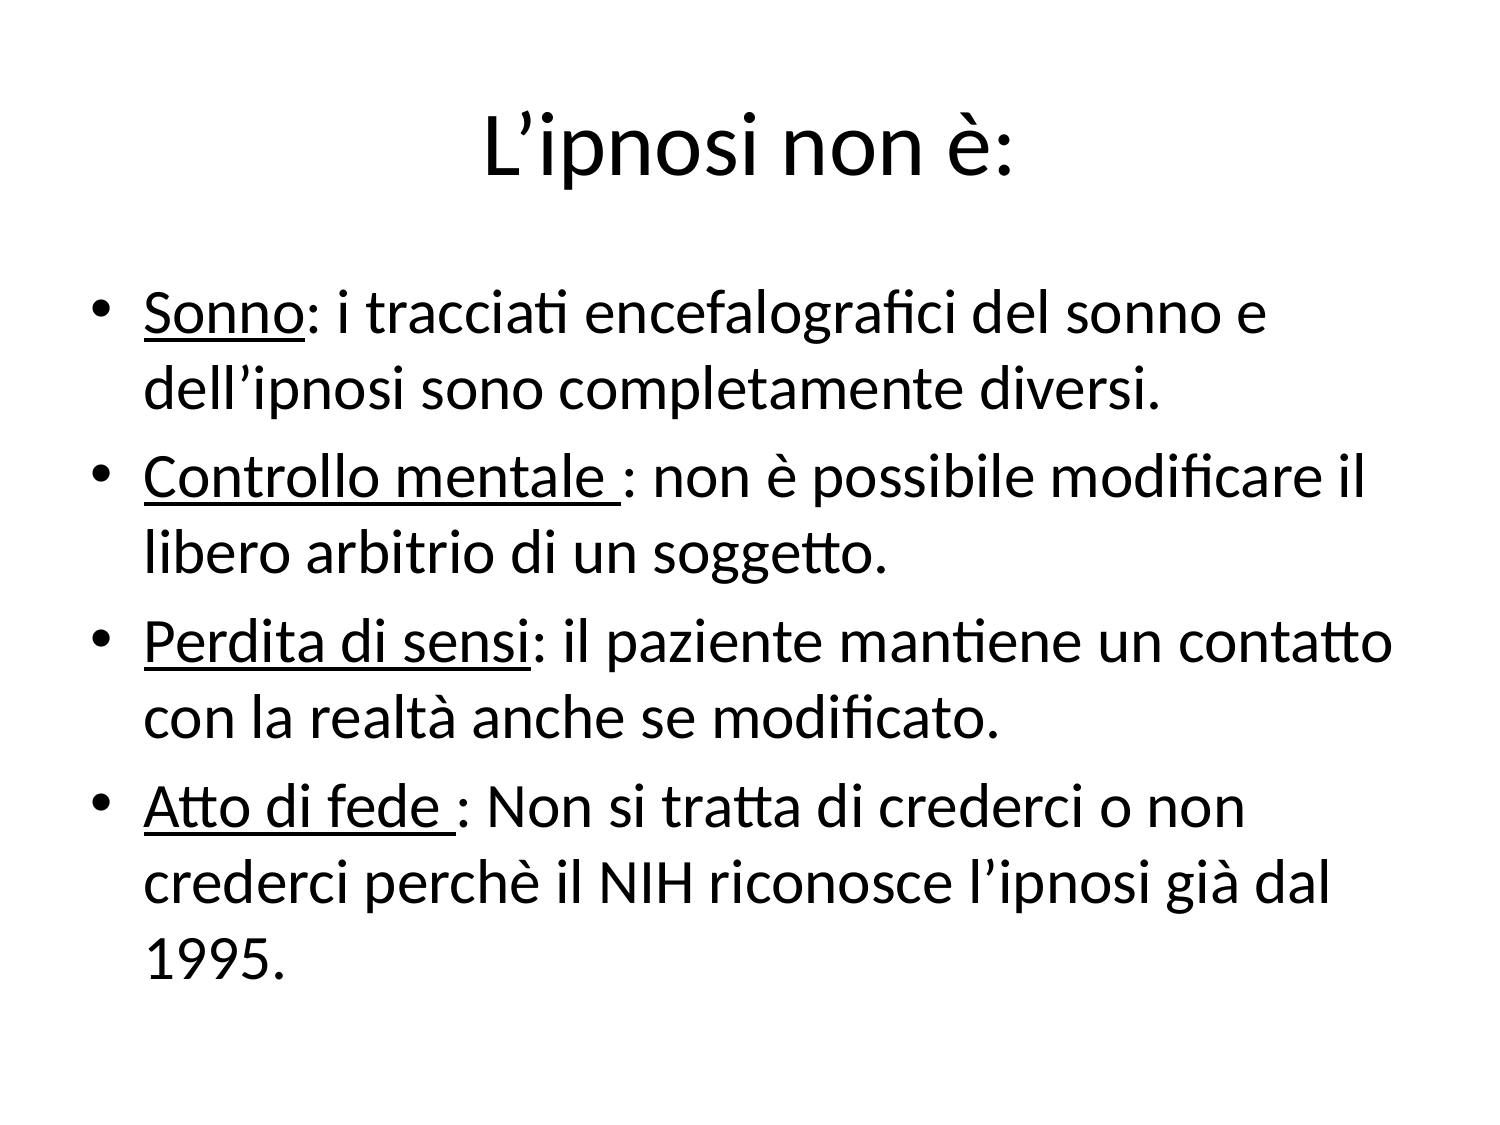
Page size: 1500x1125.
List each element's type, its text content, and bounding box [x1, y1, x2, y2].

title L’ipnosi non è: [75, 45, 1425, 233]
list Sonno: i tracciati encefalografici del sonno e dell’ipnosi sono completamente diversi. Controllo mentale : non è possibile modificare il libero arbitrio di un soggetto. Perdita di sensi: il paziente mantiene un contatto con la realtà anche se modificato. Atto di fede : Non si tratta di crederci o non crederci perchè il NIH riconosce l’ipnosi già dal 1995. [75, 262, 1425, 1005]
